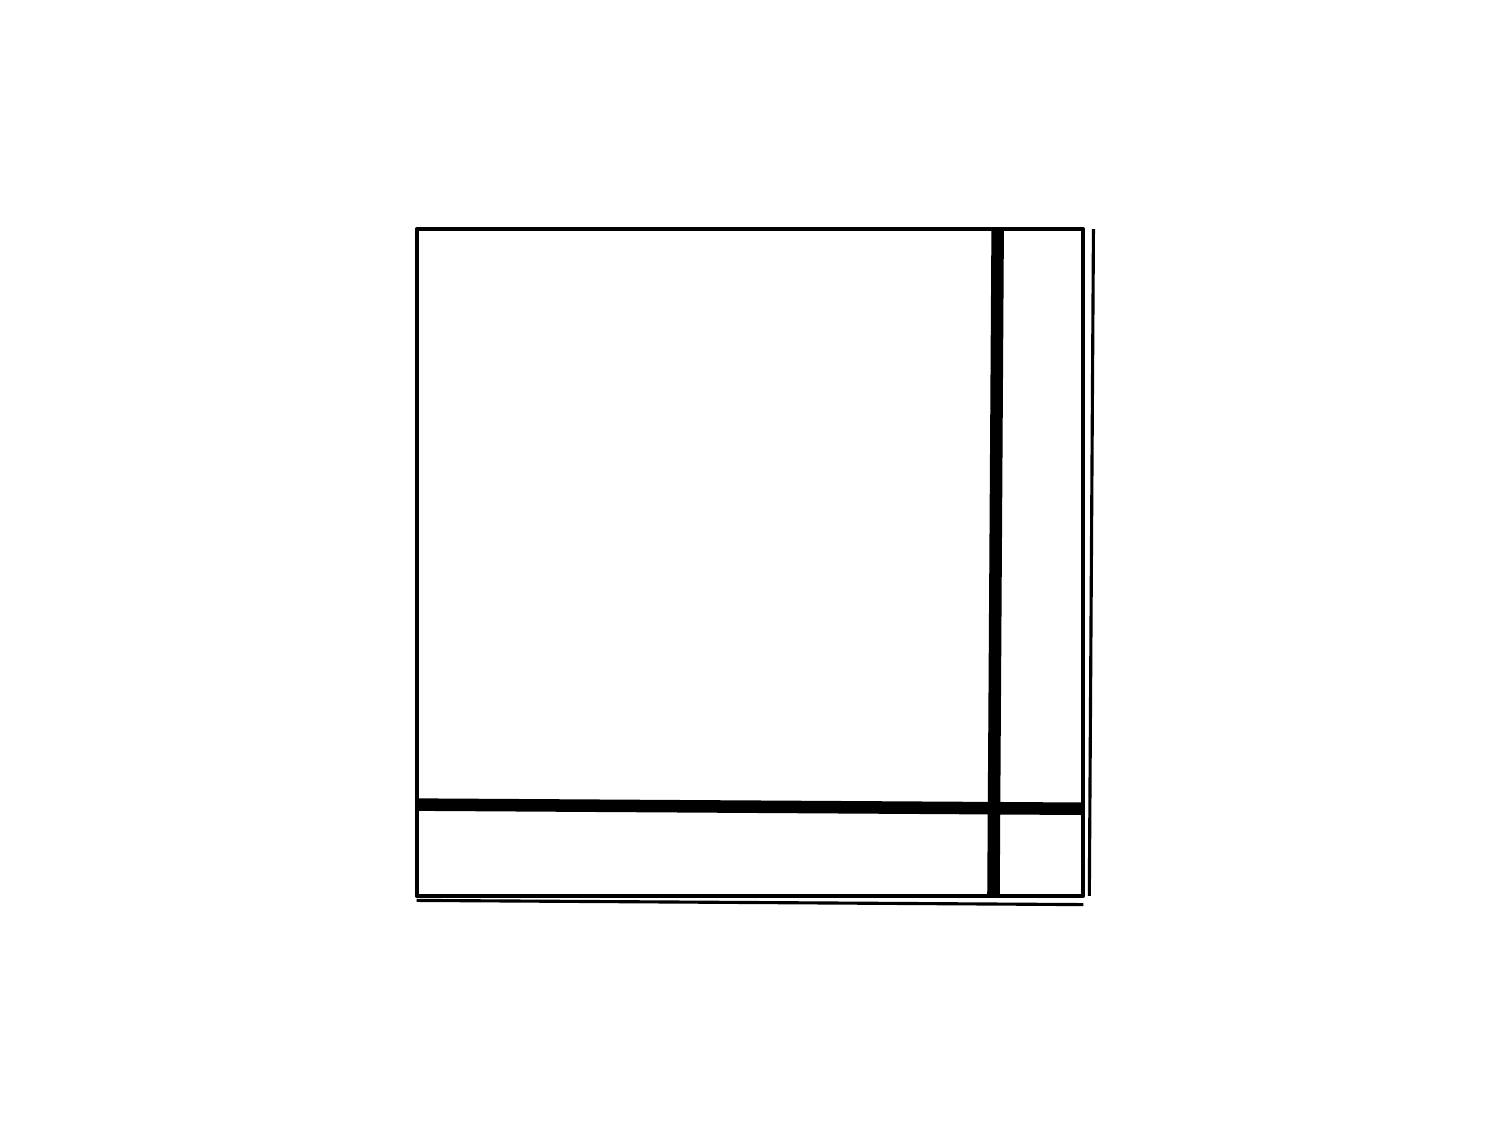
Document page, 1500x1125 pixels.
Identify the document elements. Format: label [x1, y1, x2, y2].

text_box [993, 228, 1094, 897]
text_box [699, 521, 801, 1125]
text_box [415, 227, 994, 898]
